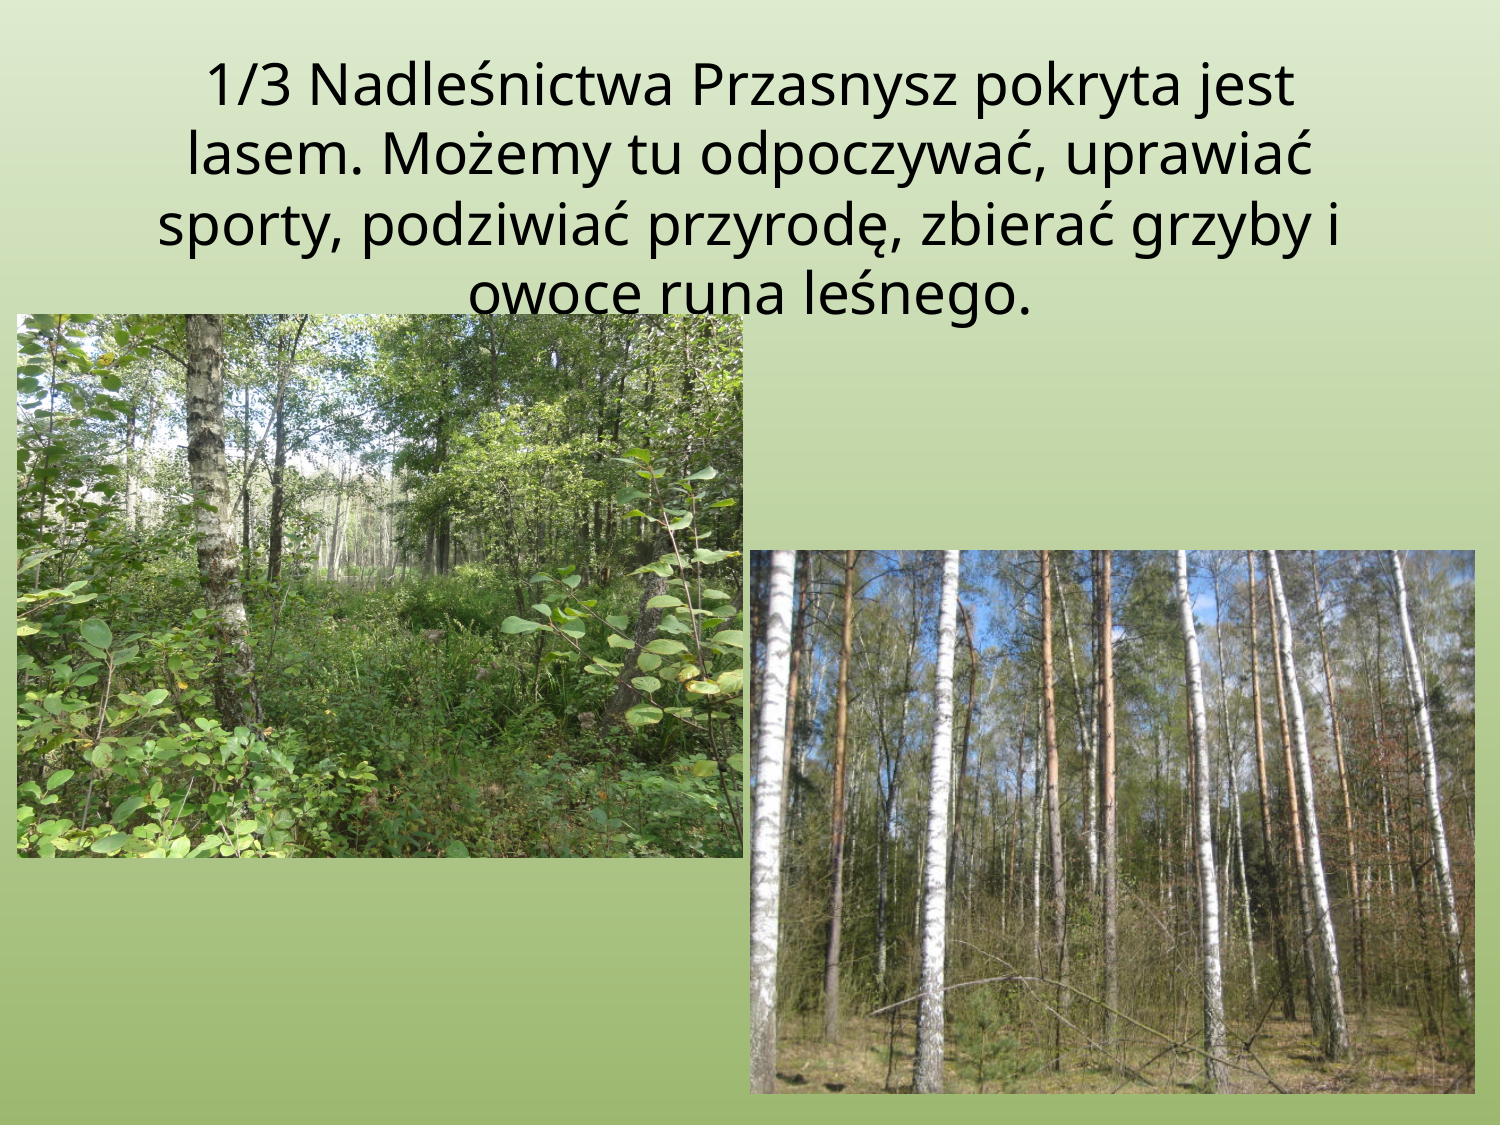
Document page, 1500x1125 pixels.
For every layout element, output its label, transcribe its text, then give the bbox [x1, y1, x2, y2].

picture [749, 550, 1475, 1095]
title 1/3 Nadleśnictwa Przasnysz pokryta jest lasem. Możemy tu odpoczywać, uprawiać sporty, podziwiać przyrodę, zbierać grzyby i owoce runa leśnego. [112, 0, 1388, 374]
picture [17, 314, 743, 859]
